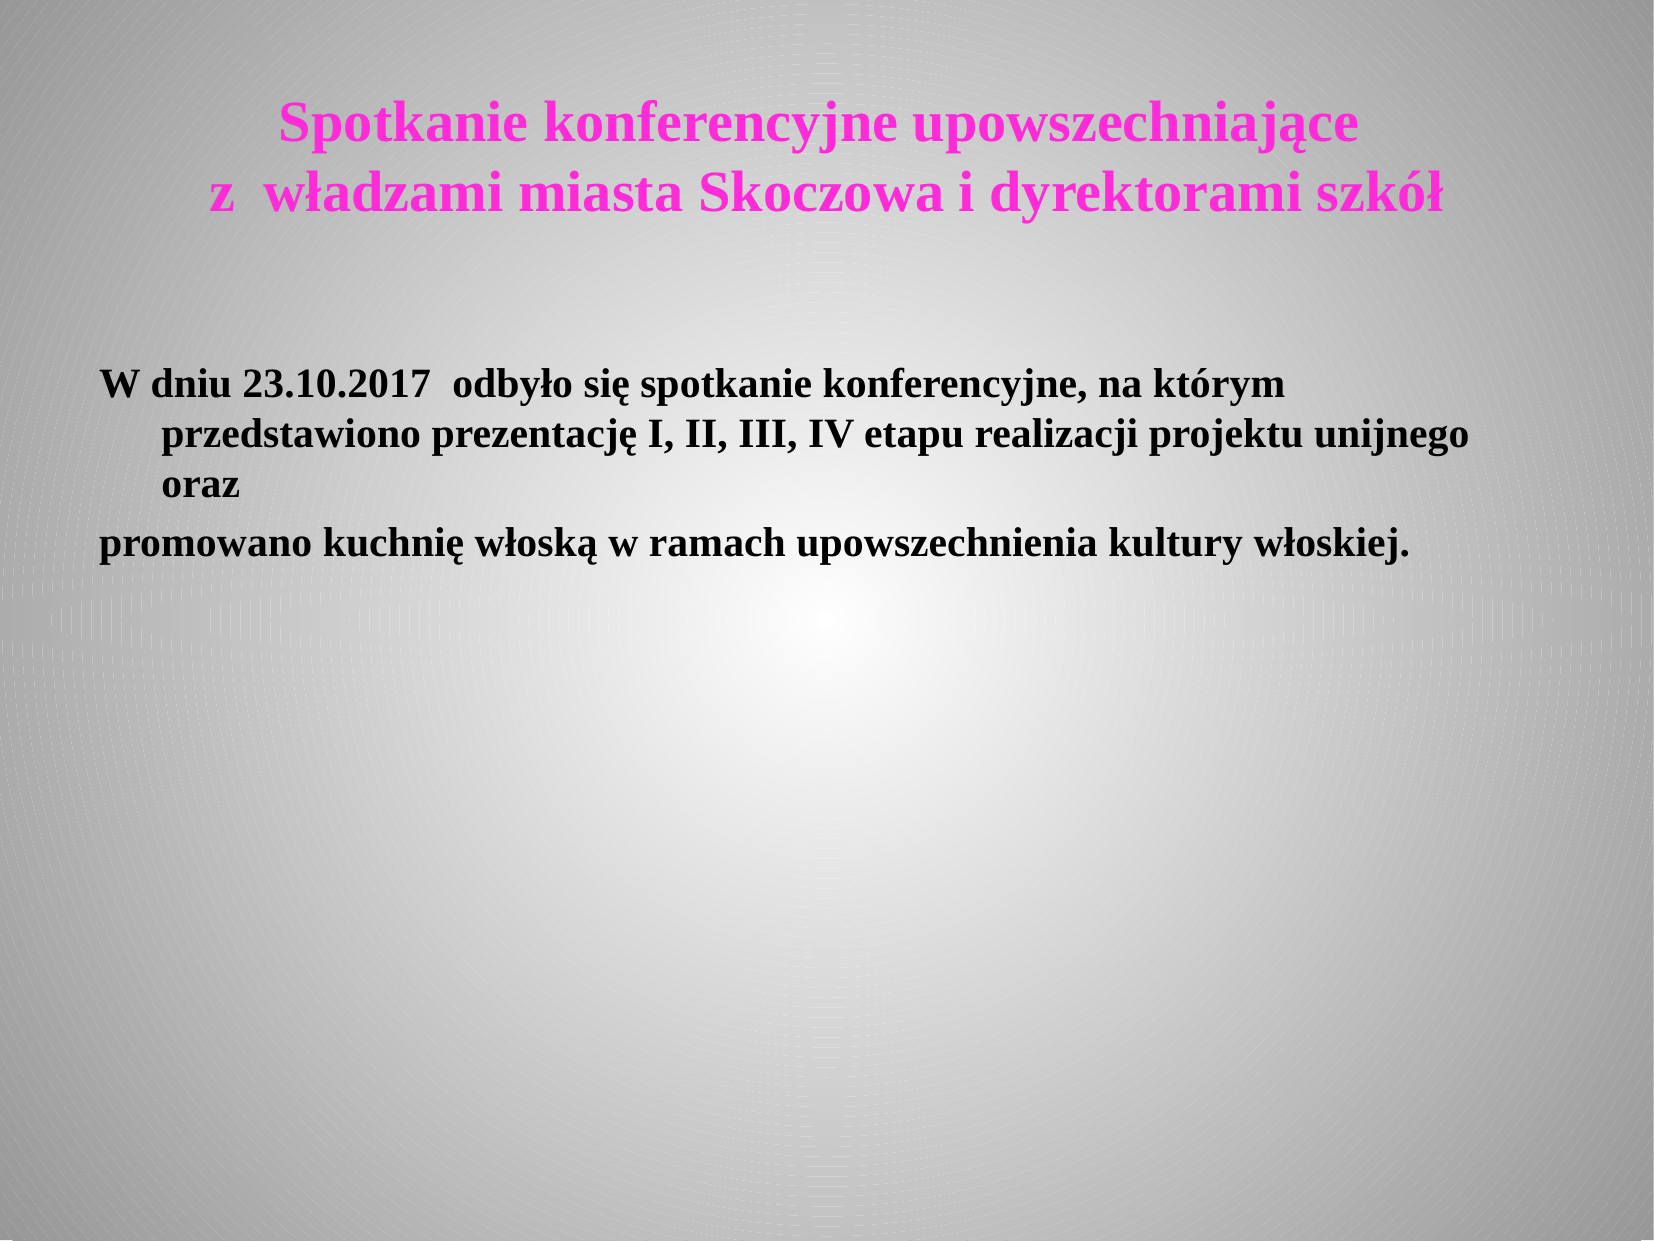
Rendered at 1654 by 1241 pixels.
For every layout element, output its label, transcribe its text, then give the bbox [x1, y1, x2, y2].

list W dniu 23.10.2017 odbyło się spotkanie konferencyjne, na którym przedstawiono prezentację I, II, III, IV etapu realizacji projektu unijnego oraz promowano kuchnię włoską w ramach upowszechnienia kultury włoskiej. [82, 289, 1571, 1108]
title Spotkanie konferencyjne upowszechniające z władzami miasta Skoczowa i dyrektorami szkół [82, 49, 1571, 257]
